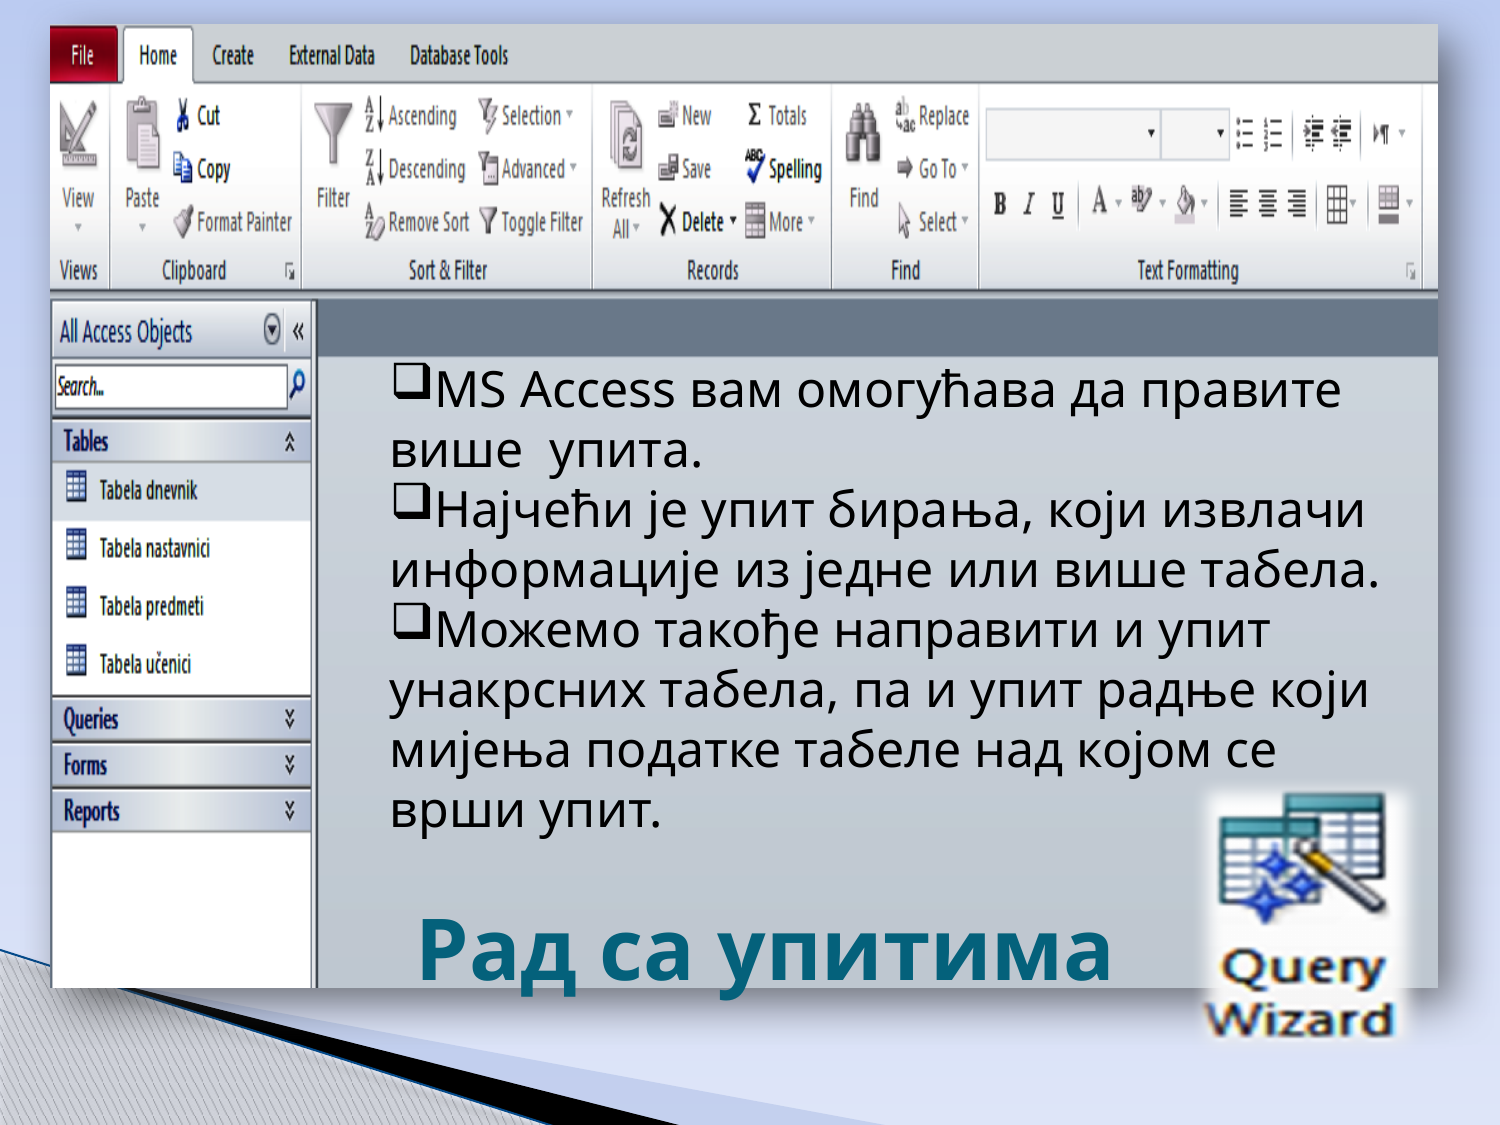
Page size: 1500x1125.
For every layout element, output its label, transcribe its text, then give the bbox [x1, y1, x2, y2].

text_box Рад са упитима [400, 999, 1132, 1005]
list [49, 24, 1438, 988]
picture [1188, 774, 1426, 1060]
